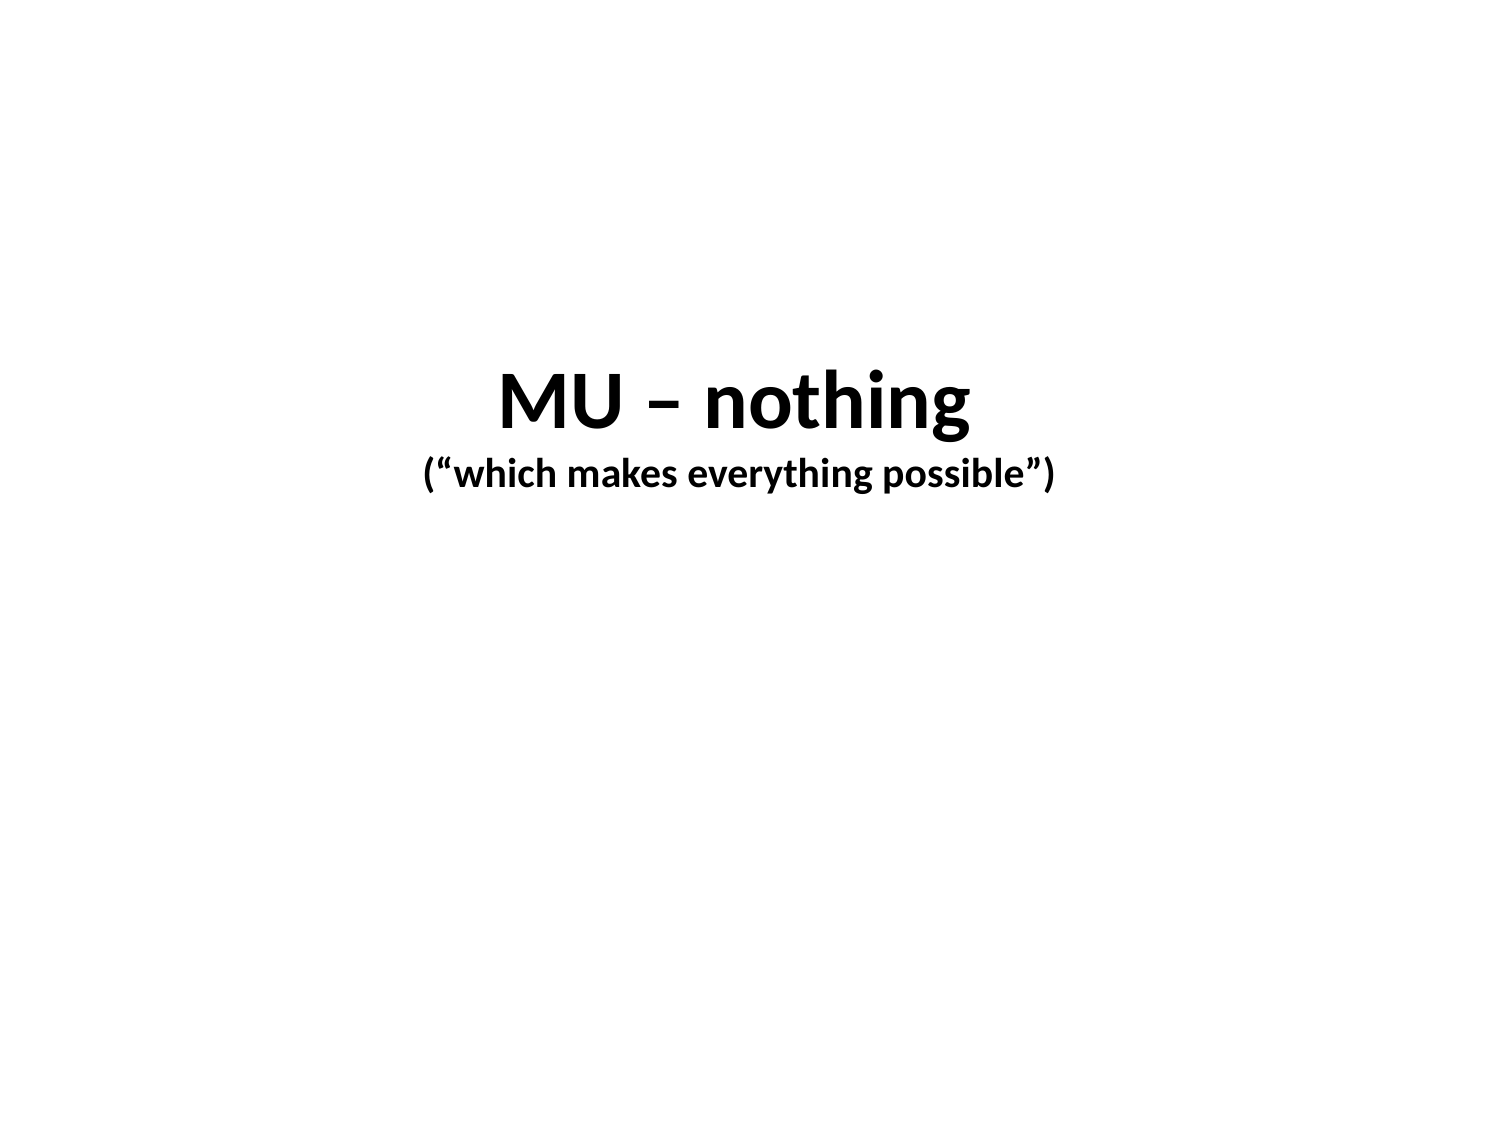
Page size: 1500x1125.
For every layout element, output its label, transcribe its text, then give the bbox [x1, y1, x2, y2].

text_box MU – nothing (“which makes everything possible”) [218, 338, 1270, 503]
